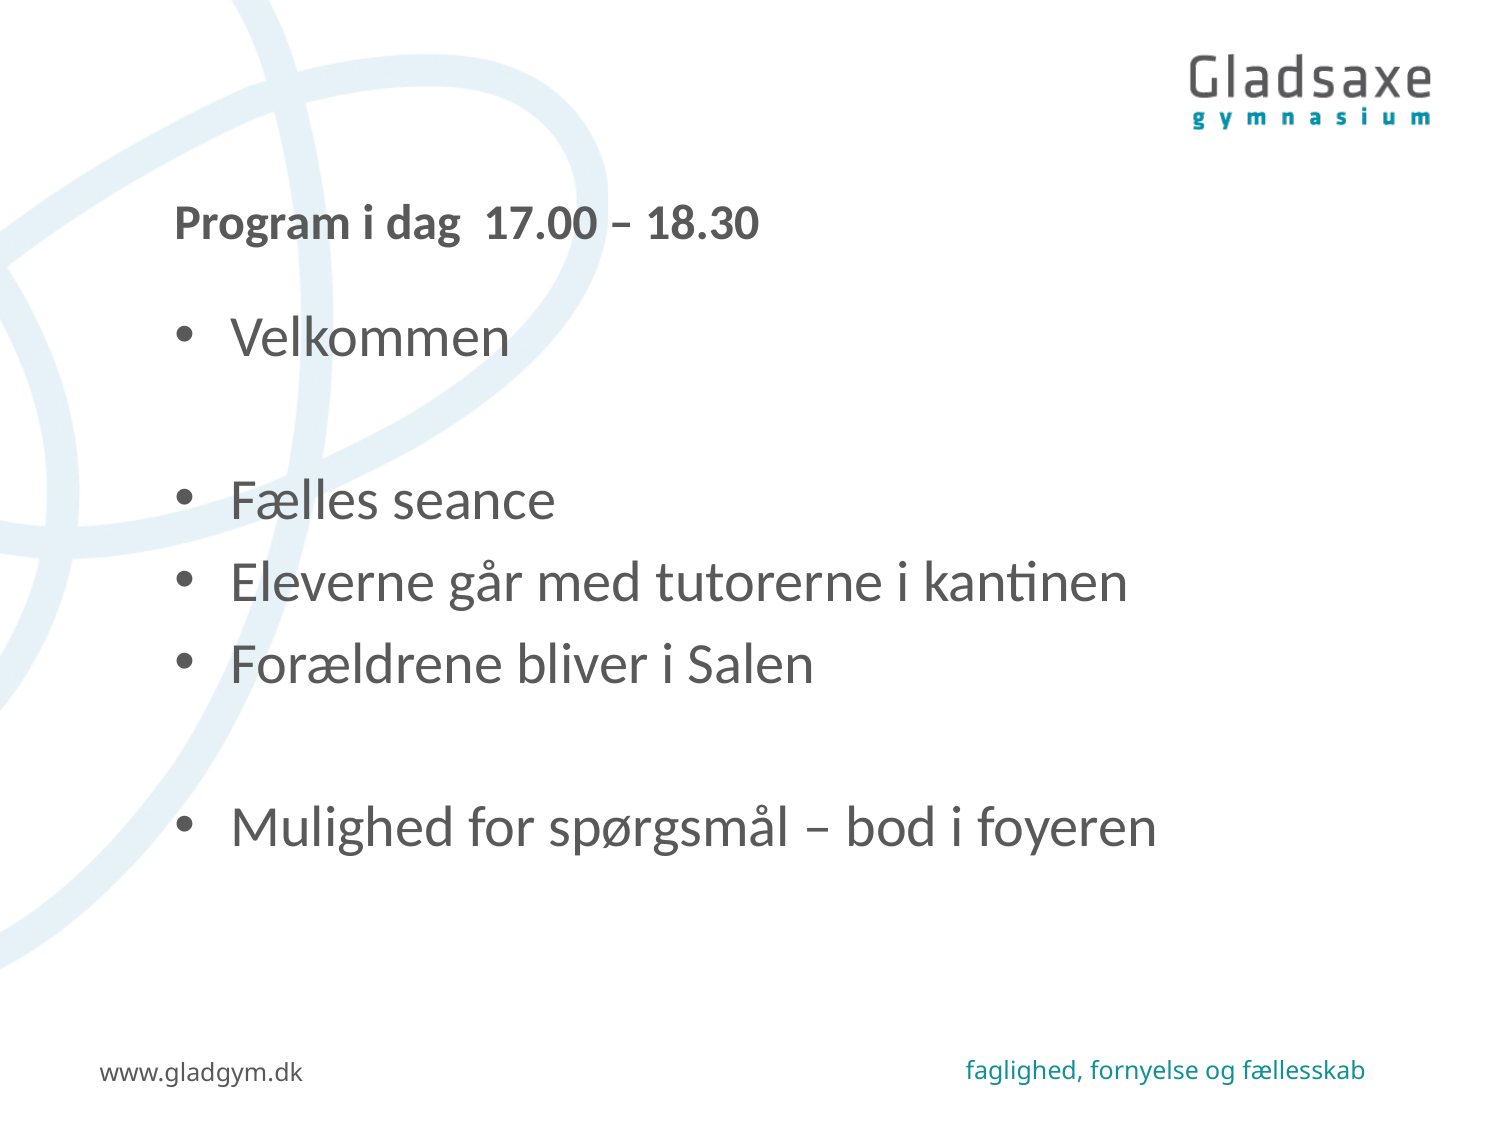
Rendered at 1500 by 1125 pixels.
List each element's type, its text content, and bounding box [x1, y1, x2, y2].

picture [0, 0, 609, 1006]
title Program i dag 17.00 – 18.30 [159, 184, 1353, 254]
picture [1163, 29, 1453, 163]
list Velkommen Fælles seance Eleverne går med tutorerne i kantinen Forældrene bliver i Salen Mulighed for spørgsmål – bod i foyeren [159, 290, 1353, 1005]
